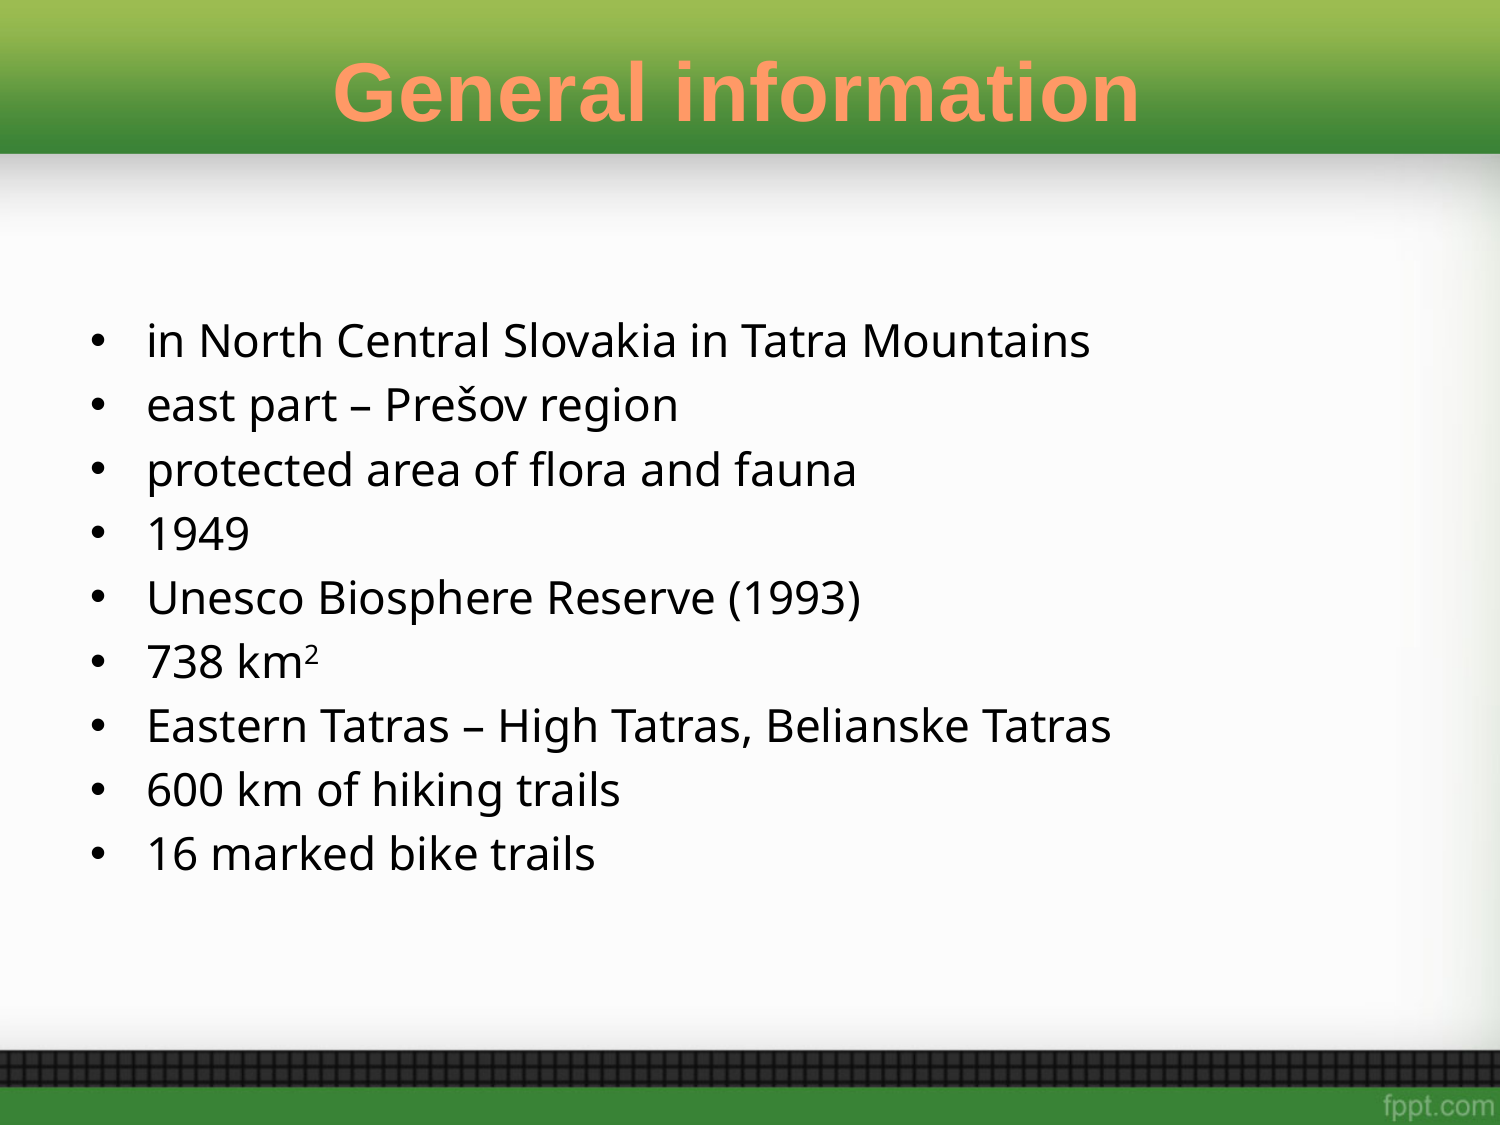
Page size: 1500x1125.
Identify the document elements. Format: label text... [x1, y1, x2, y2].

picture [0, 0, 1500, 1125]
text_box General information [317, 30, 1158, 146]
list in North Central Slovakia in Tatra Mountains east part – Prešov region protected area of flora and fauna 1949 Unesco Biosphere Reserve (1993) 738 km2 Eastern Tatras – High Tatras, Belianske Tatras 600 km of hiking trails 16 marked bike trails [74, 304, 1426, 1048]
